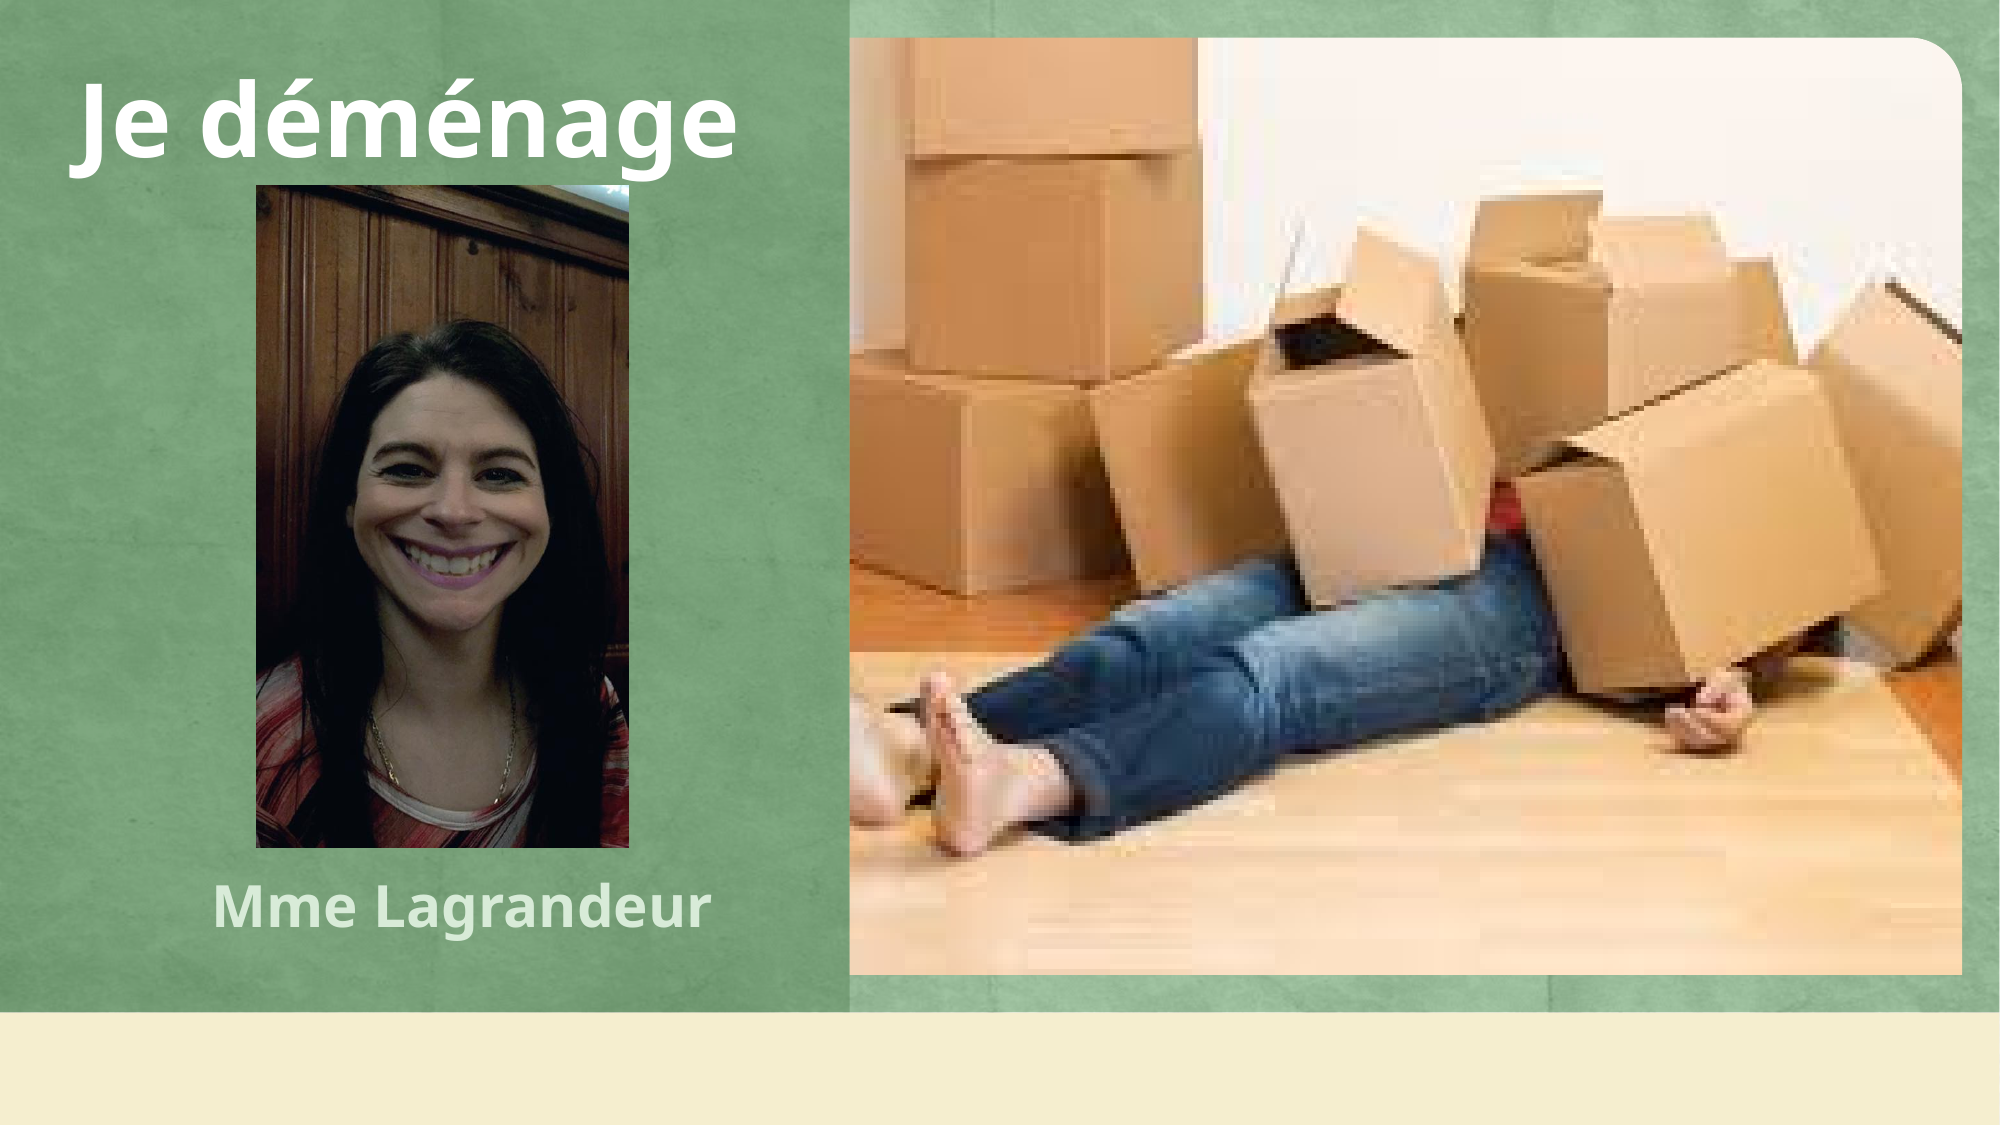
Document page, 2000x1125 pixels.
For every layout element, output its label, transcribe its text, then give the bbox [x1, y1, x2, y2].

subtitle Mme Lagrandeur [137, 869, 788, 975]
picture [849, 36, 1963, 976]
title Je déménage [18, 7, 799, 185]
picture [255, 184, 630, 849]
